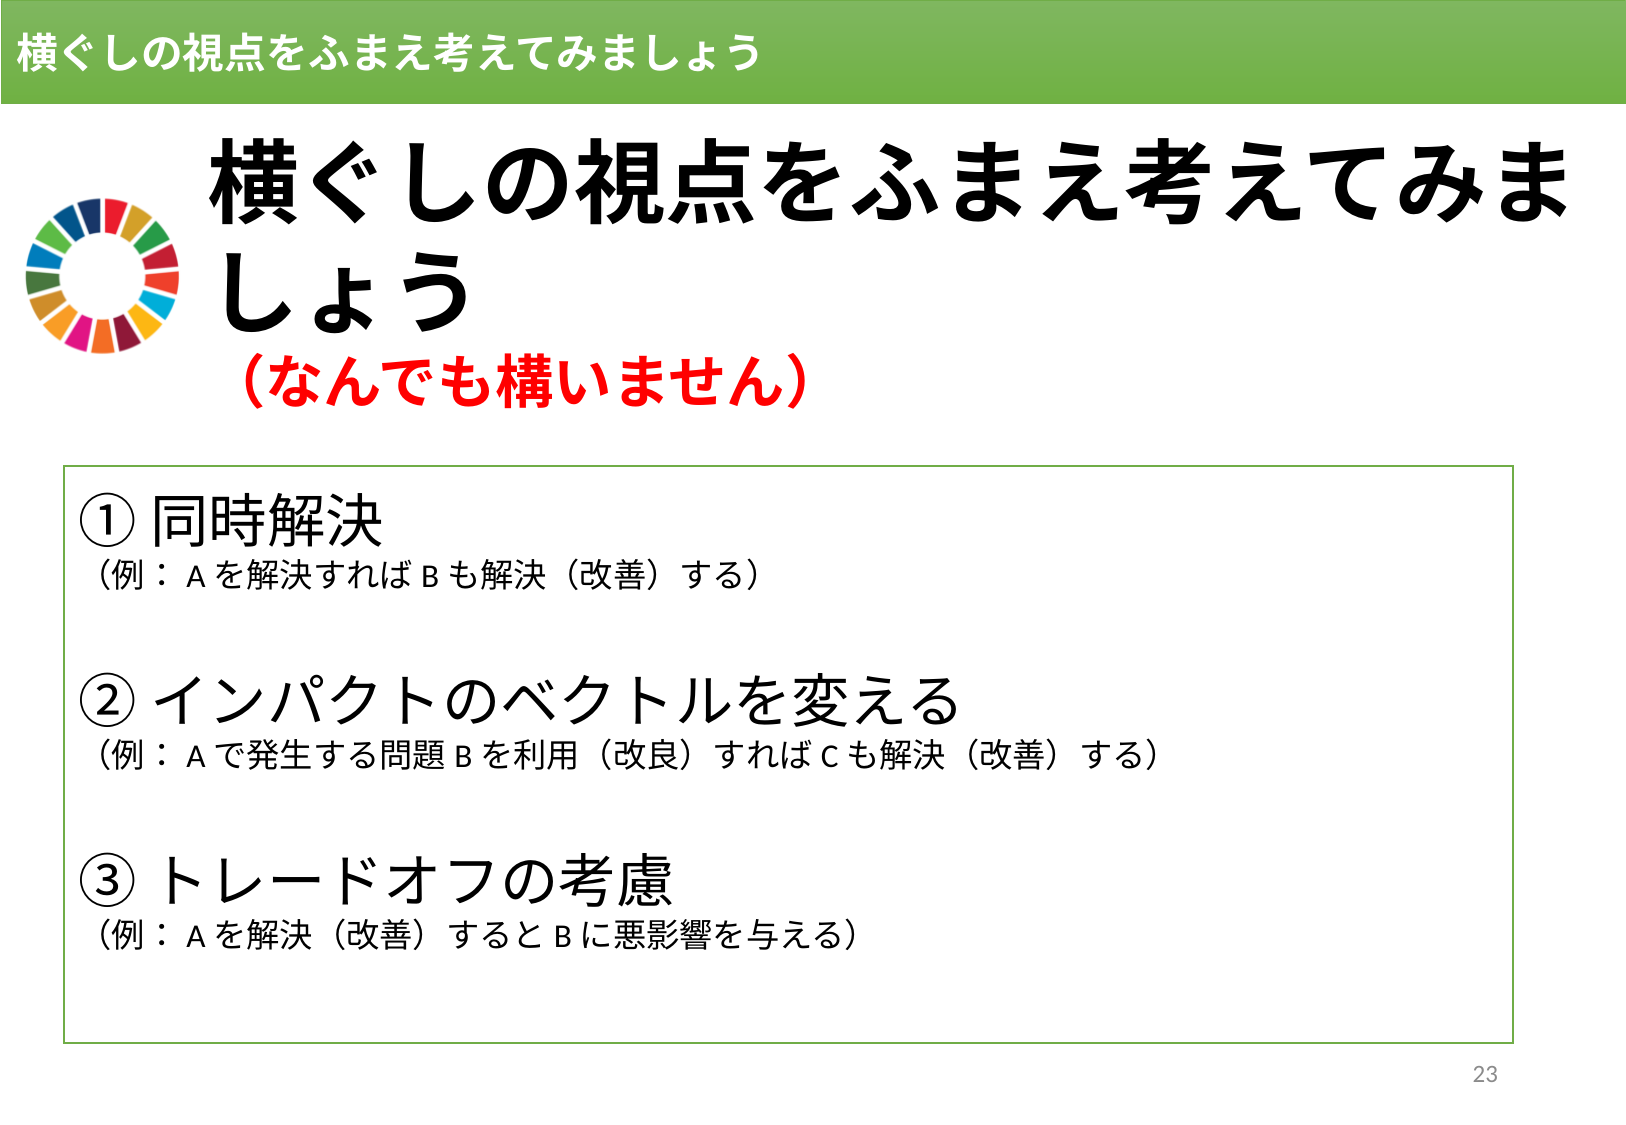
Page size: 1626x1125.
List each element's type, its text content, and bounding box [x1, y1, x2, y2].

picture [12, 185, 193, 368]
text_box 横ぐしの視点をふまえ考えてみましょう [1, 0, 1625, 104]
text_box ①同時解決 （例：Aを解決すればBも解決（改善）する） ②インパクトのベクトルを変える （例：Aで発生する問題Bを利用（改良）すればCも解決（改善）する） ③トレードオフの考慮 （例：Aを解決（改善）するとBに悪影響を与える） [63, 465, 1514, 1044]
slide_number 22 [1147, 1042, 1514, 1103]
text_box 横ぐしの視点をふまえ考えてみましょう （なんでも構いません） [192, 117, 1625, 423]
